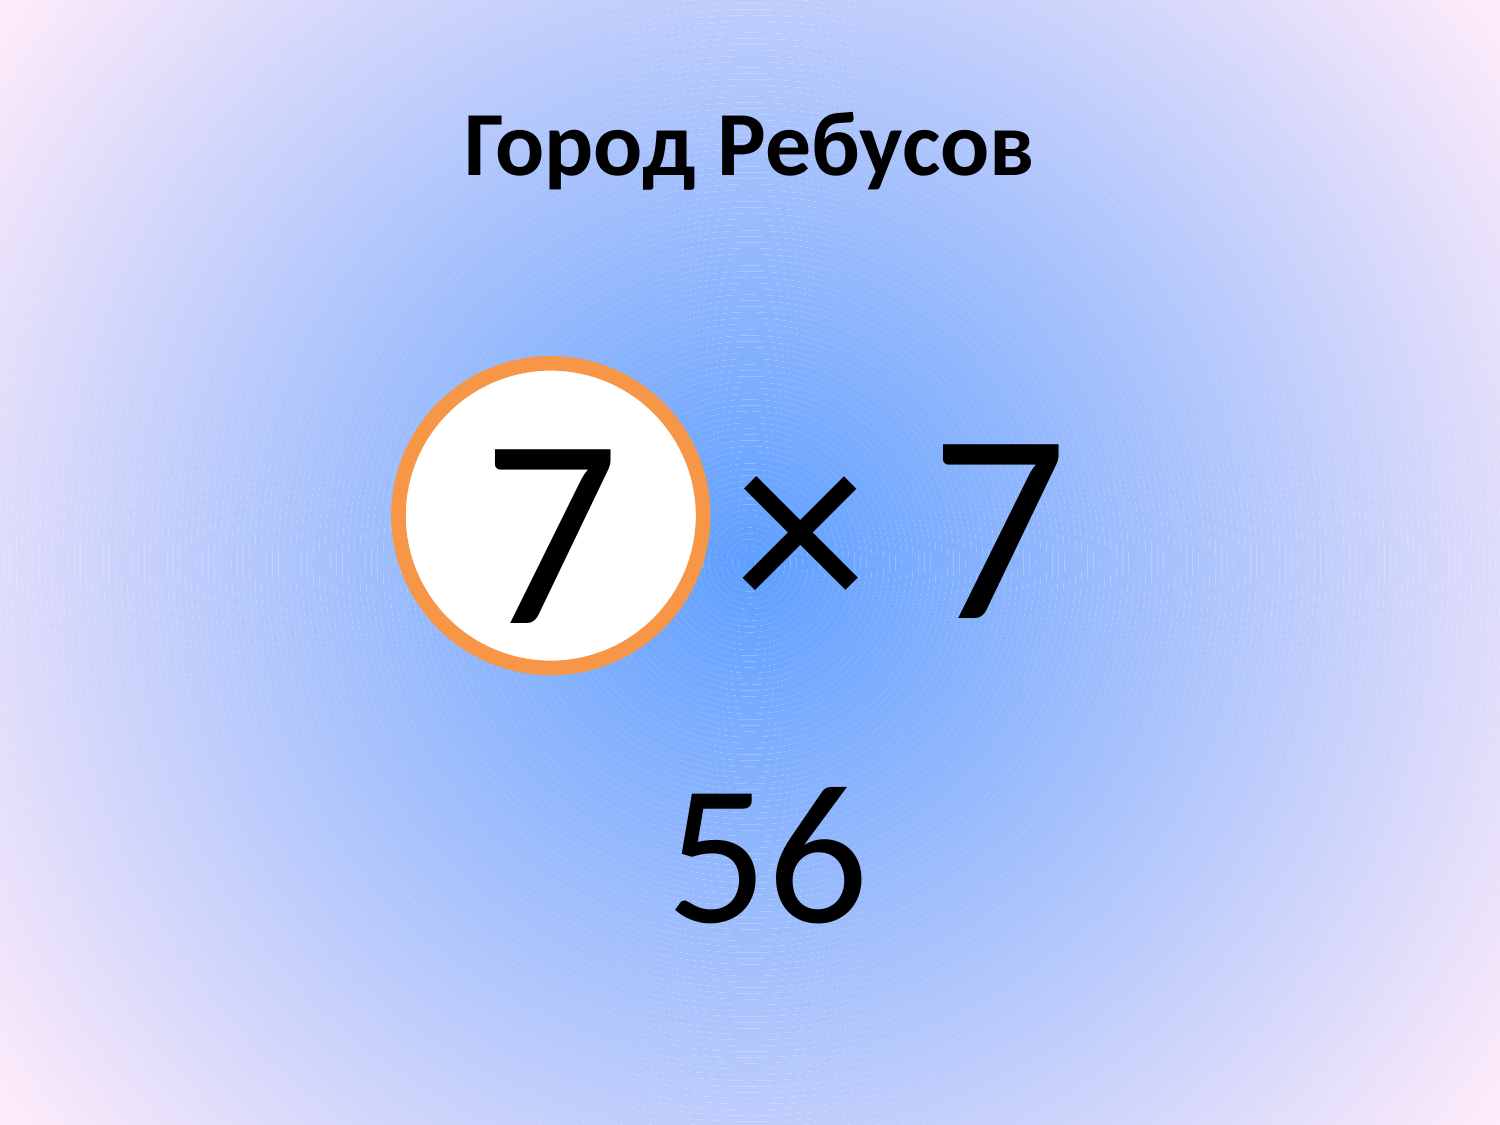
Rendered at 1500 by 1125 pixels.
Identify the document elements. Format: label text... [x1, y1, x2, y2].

title Город Ребусов [75, 45, 1425, 233]
text_box 7 [396, 361, 706, 671]
list × 7 [351, 339, 1184, 724]
text_box 56 [597, 714, 938, 970]
